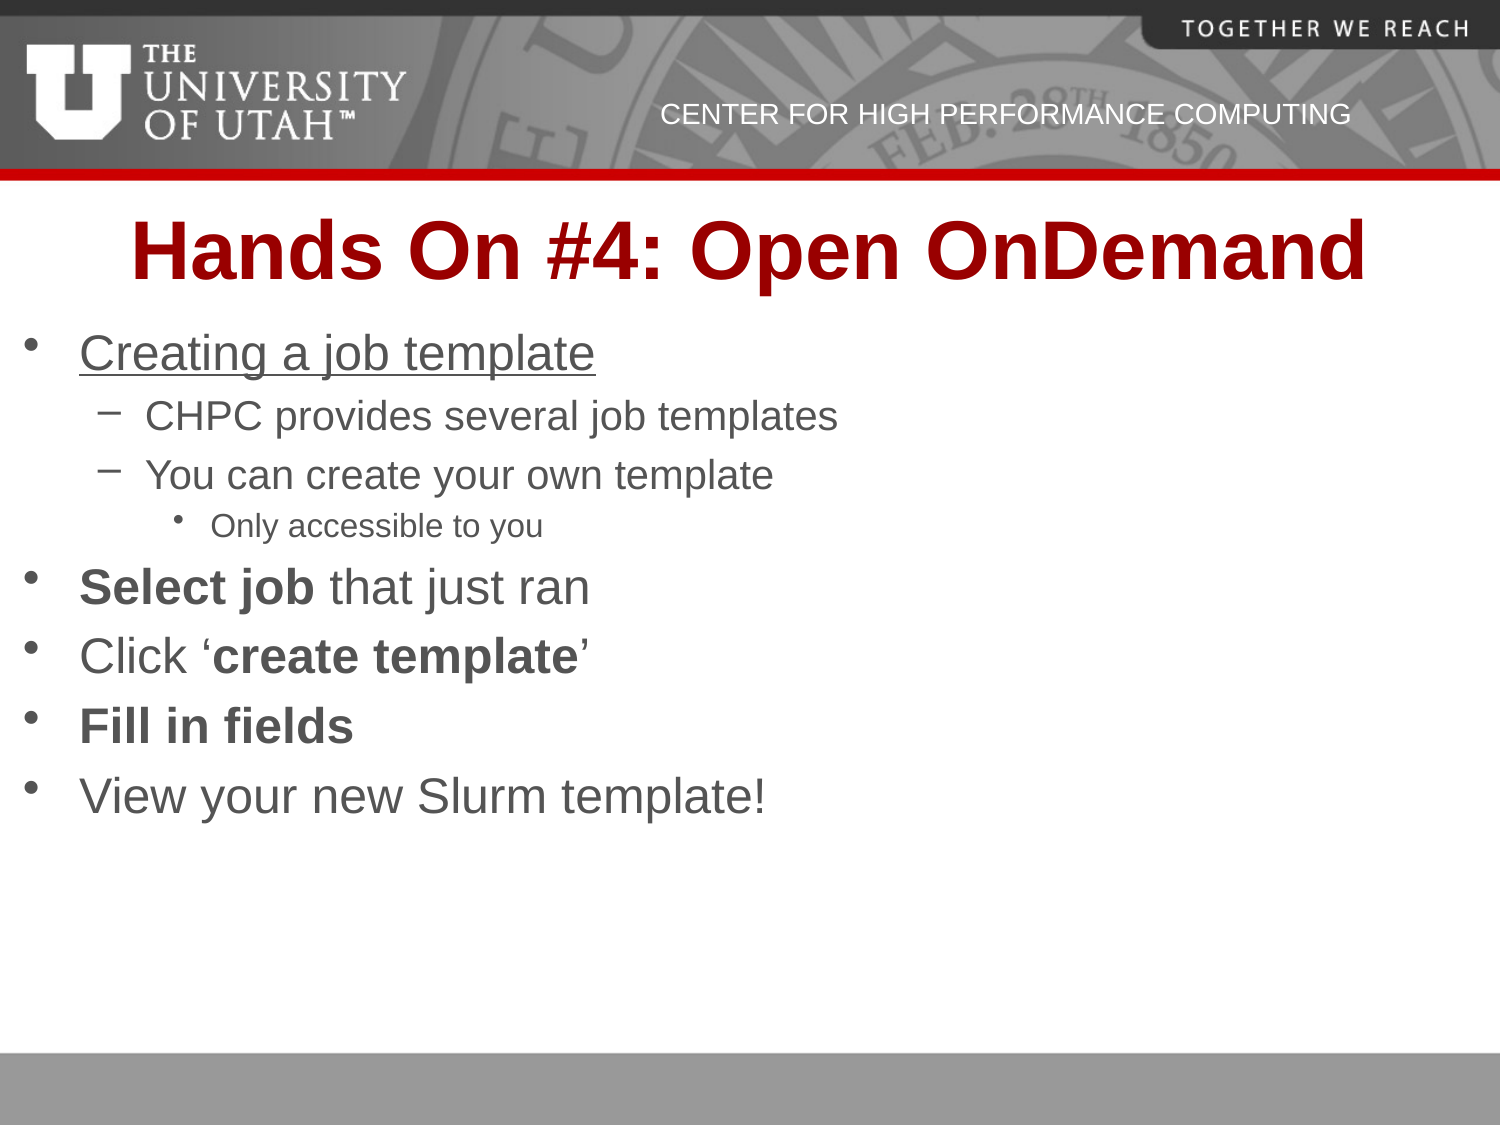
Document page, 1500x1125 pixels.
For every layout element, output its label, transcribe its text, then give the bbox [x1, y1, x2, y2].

picture [0, 0, 1500, 1125]
title Hands On #4: Open OnDemand [41, 188, 1459, 313]
list Creating a job template CHPC provides several job templates You can create your own template Only accessible to you Select job that just ran Click ‘create template’ Fill in fields View your new Slurm template! [7, 313, 1493, 1114]
